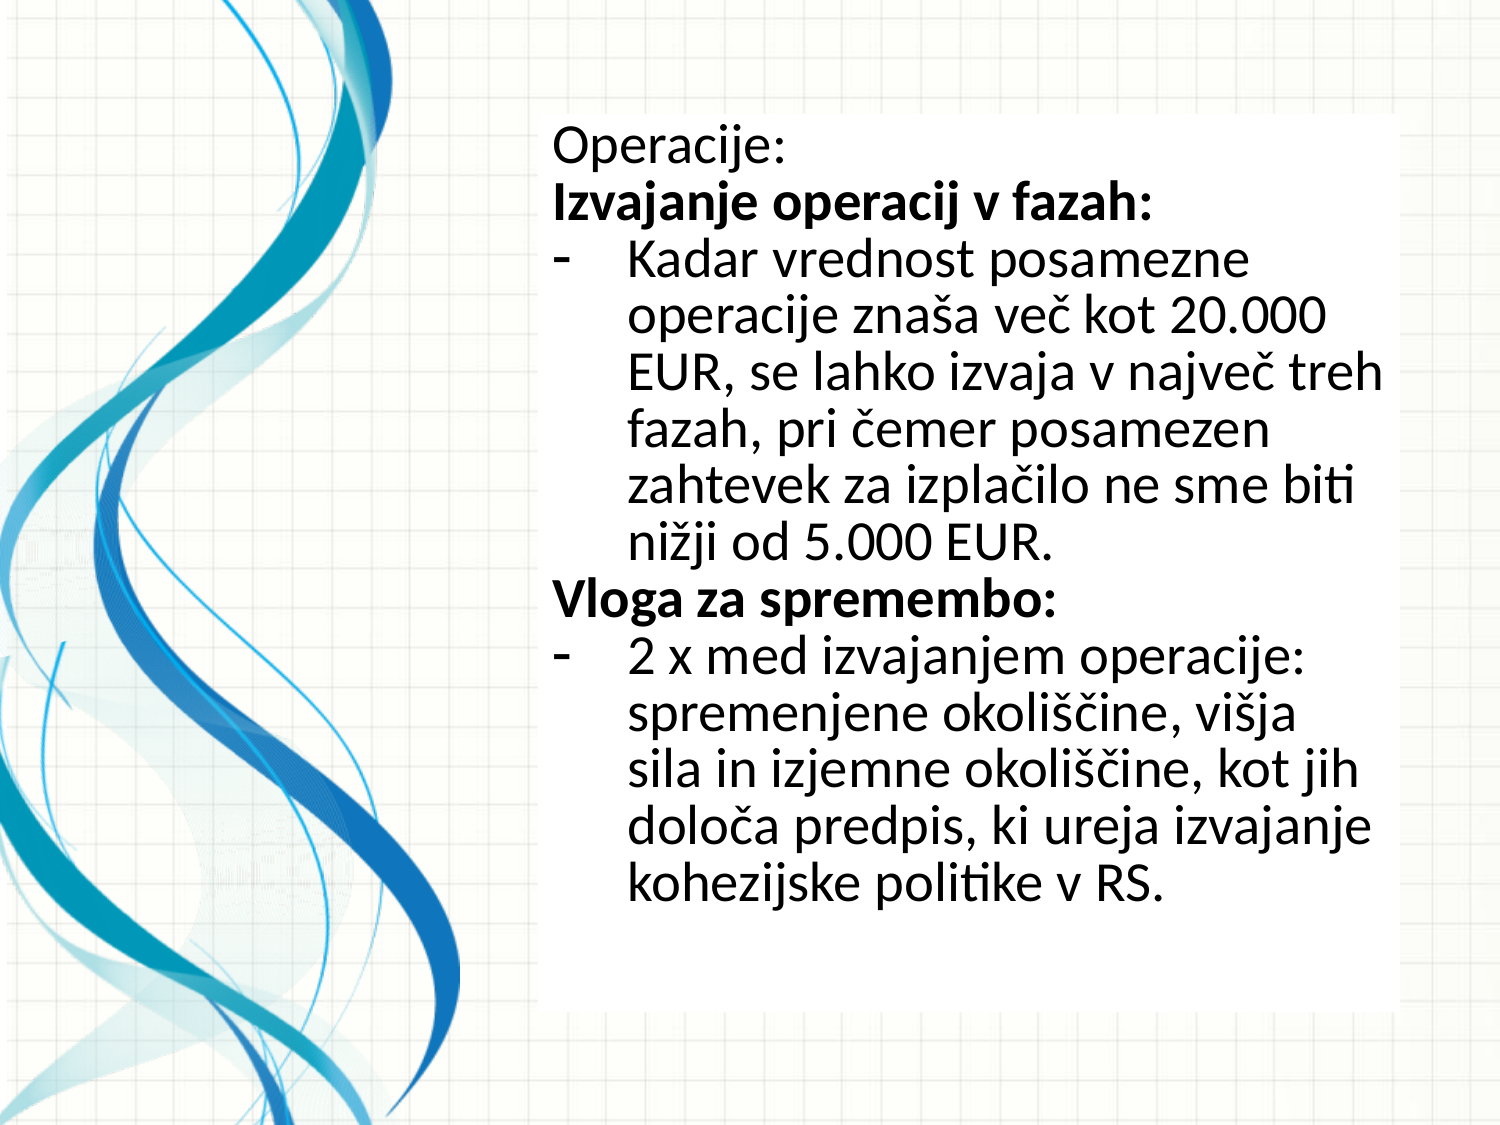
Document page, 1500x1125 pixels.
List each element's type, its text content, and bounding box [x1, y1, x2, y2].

text_box Operacije: Izvajanje operacij v fazah: Kadar vrednost posamezne operacije znaša več kot 20.000 EUR, se lahko izvaja v največ treh fazah, pri čemer posamezen zahtevek za izplačilo ne sme biti nižji od 5.000 EUR. Vloga za spremembo: 2 x med izvajanjem operacije: spremenjene okoliščine, višja sila in izjemne okoliščine, kot jih določa predpis, ki ureja izvajanje kohezijske politike v RS. [537, 113, 1400, 1013]
picture [0, 0, 1500, 1125]
